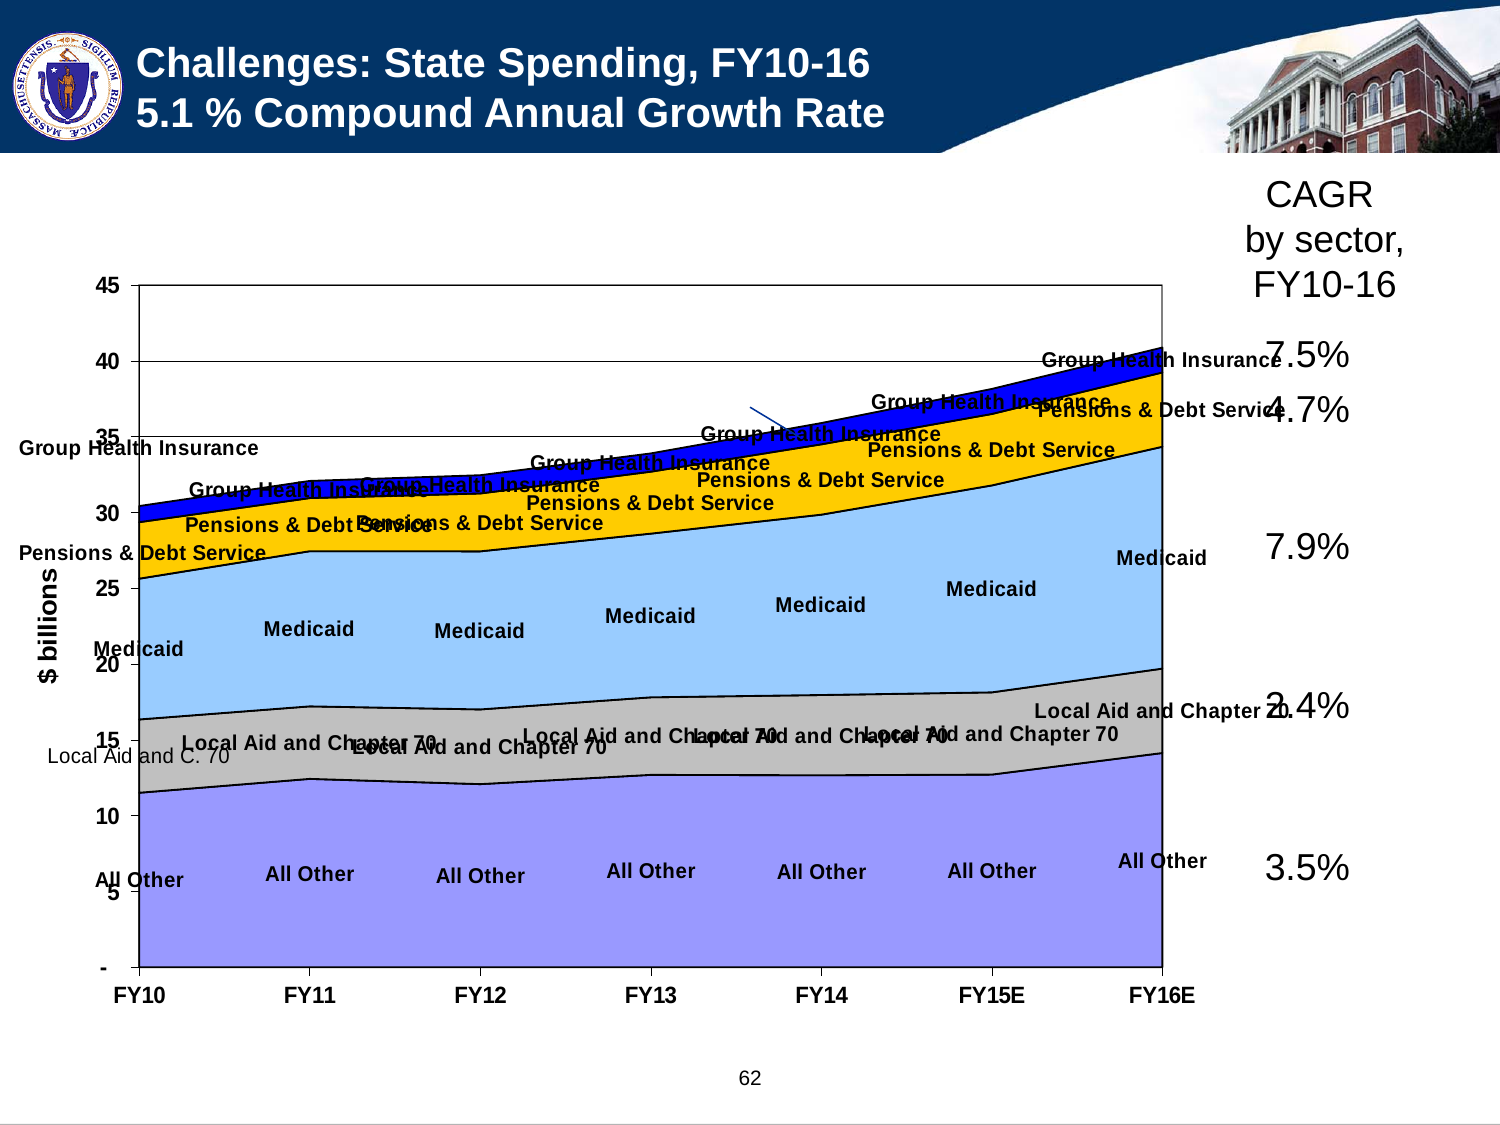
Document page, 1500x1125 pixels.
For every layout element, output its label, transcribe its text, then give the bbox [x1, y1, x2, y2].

text_box 7.5% [1295, 322, 1375, 377]
text_box 2.4% [1295, 673, 1375, 734]
chart [8, 262, 1291, 1099]
picture [0, 0, 1500, 153]
text_box CAGR by sector, FY10-16 [1212, 162, 1438, 313]
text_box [749, 406, 801, 438]
text_box 4.7% [1295, 377, 1375, 437]
title Challenges: State Spending, FY10-16 5.1 % Compound Annual Growth Rate [120, 17, 1051, 144]
text_box 3.5% [1295, 835, 1375, 896]
text_box 7.9% [1295, 514, 1375, 575]
